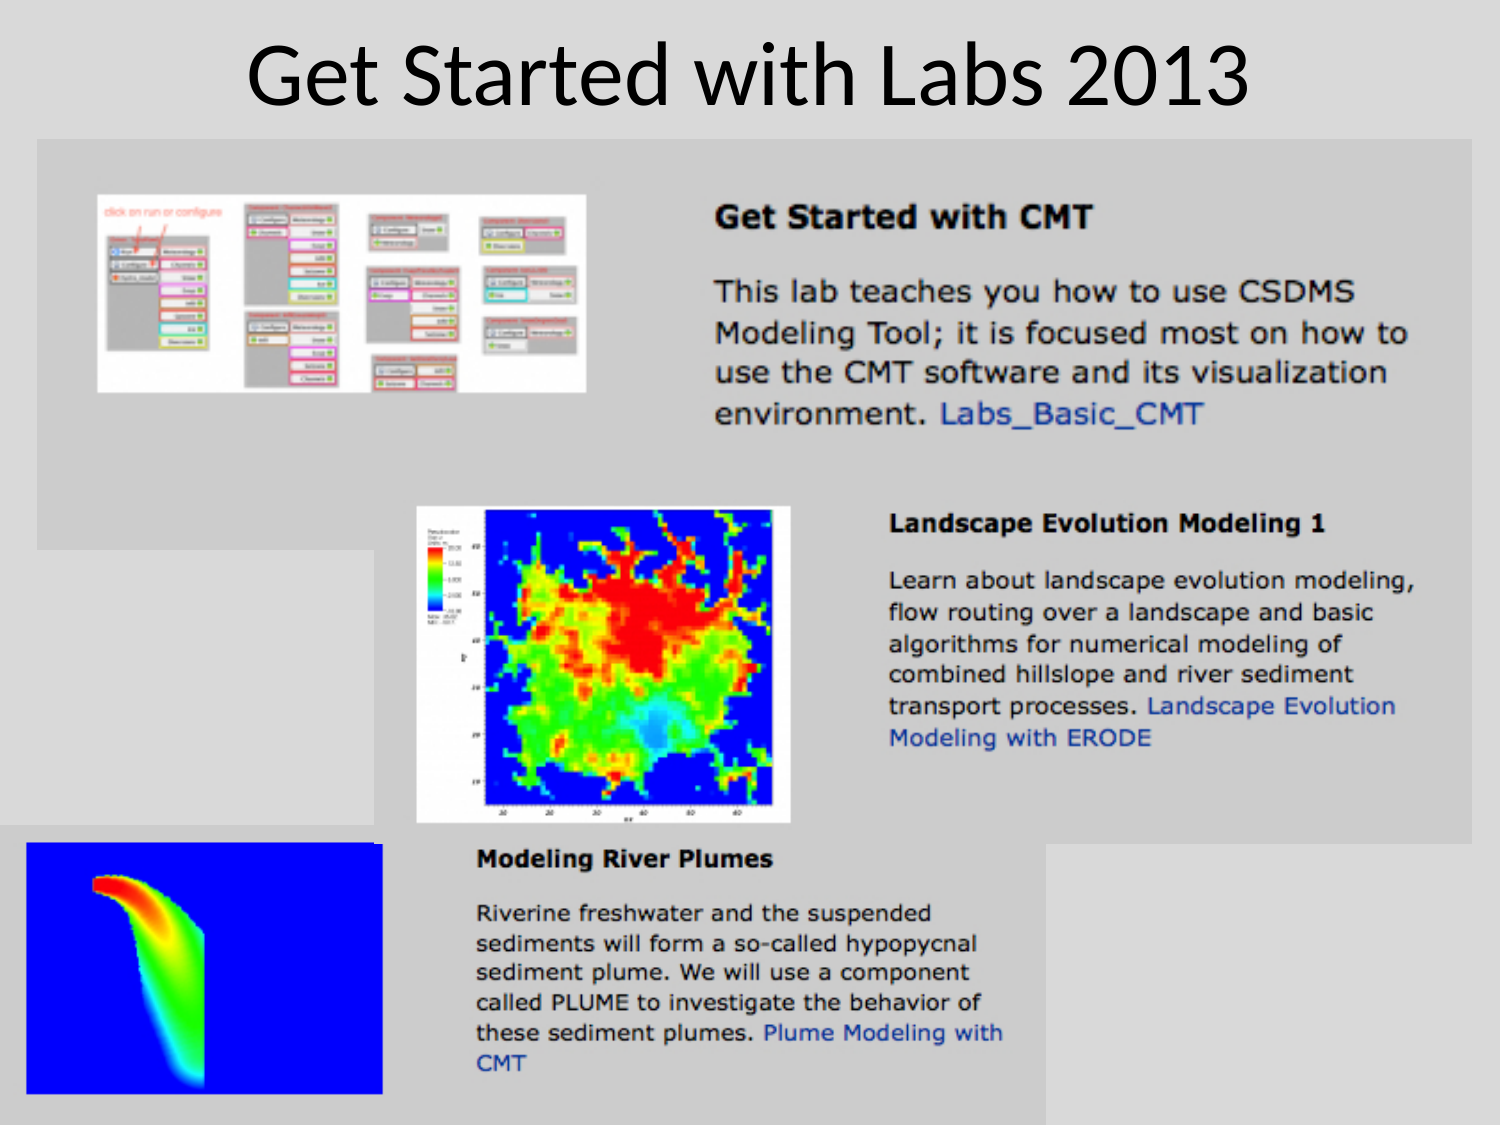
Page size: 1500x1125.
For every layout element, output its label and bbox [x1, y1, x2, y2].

picture [0, 499, 1472, 1125]
list [37, 0, 1472, 739]
